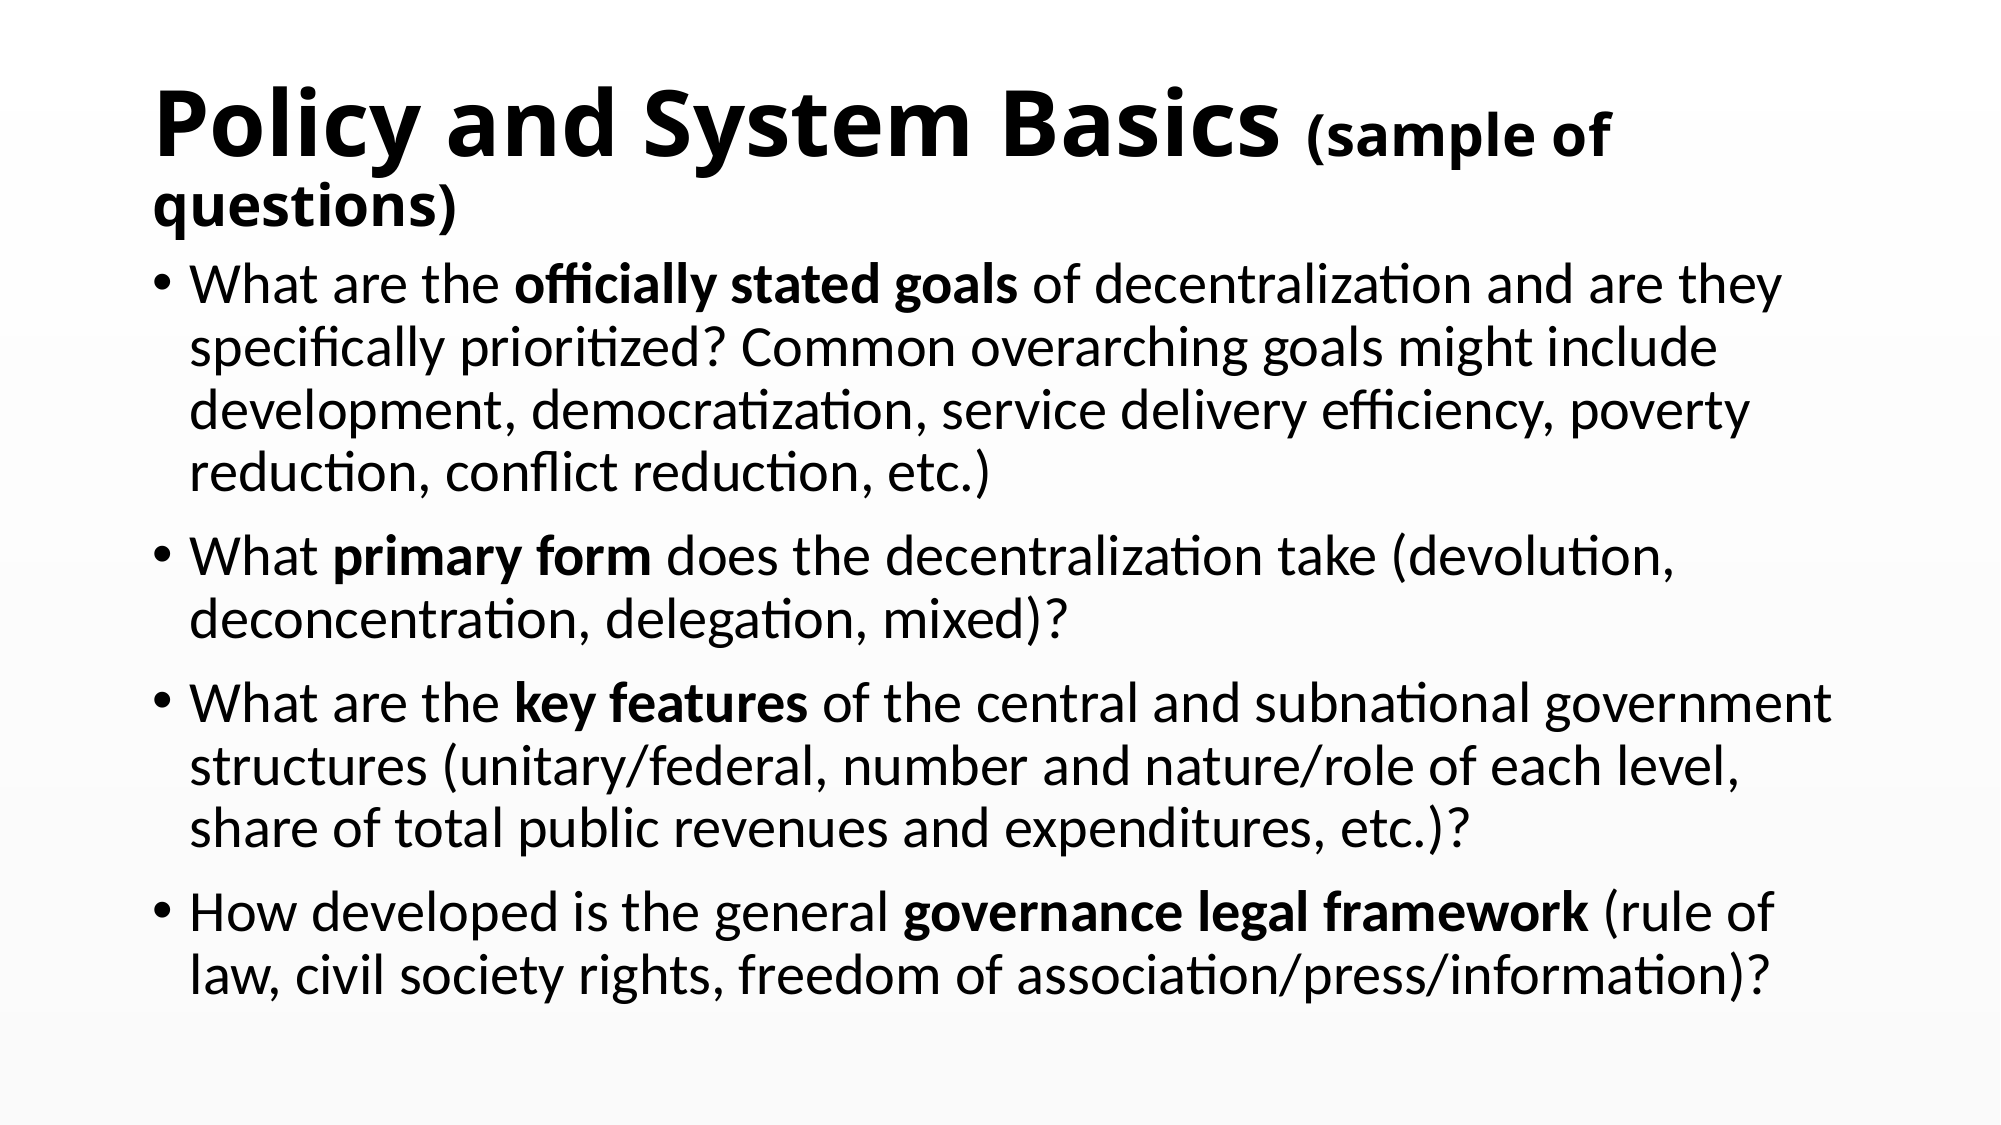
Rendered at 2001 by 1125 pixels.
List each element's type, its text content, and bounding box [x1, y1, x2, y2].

title Policy and System Basics (sample of questions) [137, 49, 1863, 245]
list What are the officially stated goals of decentralization and are they specifically prioritized? Common overarching goals might include development, democratization, service delivery efficiency, poverty reduction, conflict reduction, etc.) What primary form does the decentralization take (devolution, deconcentration, delegation, mixed)? What are the key features of the central and subnational government structures (unitary/federal, number and nature/role of each level, share of total public revenues and expenditures, etc.)? How developed is the general governance legal framework (rule of law, civil society rights, freedom of association/press/information)? [137, 245, 1863, 1084]
